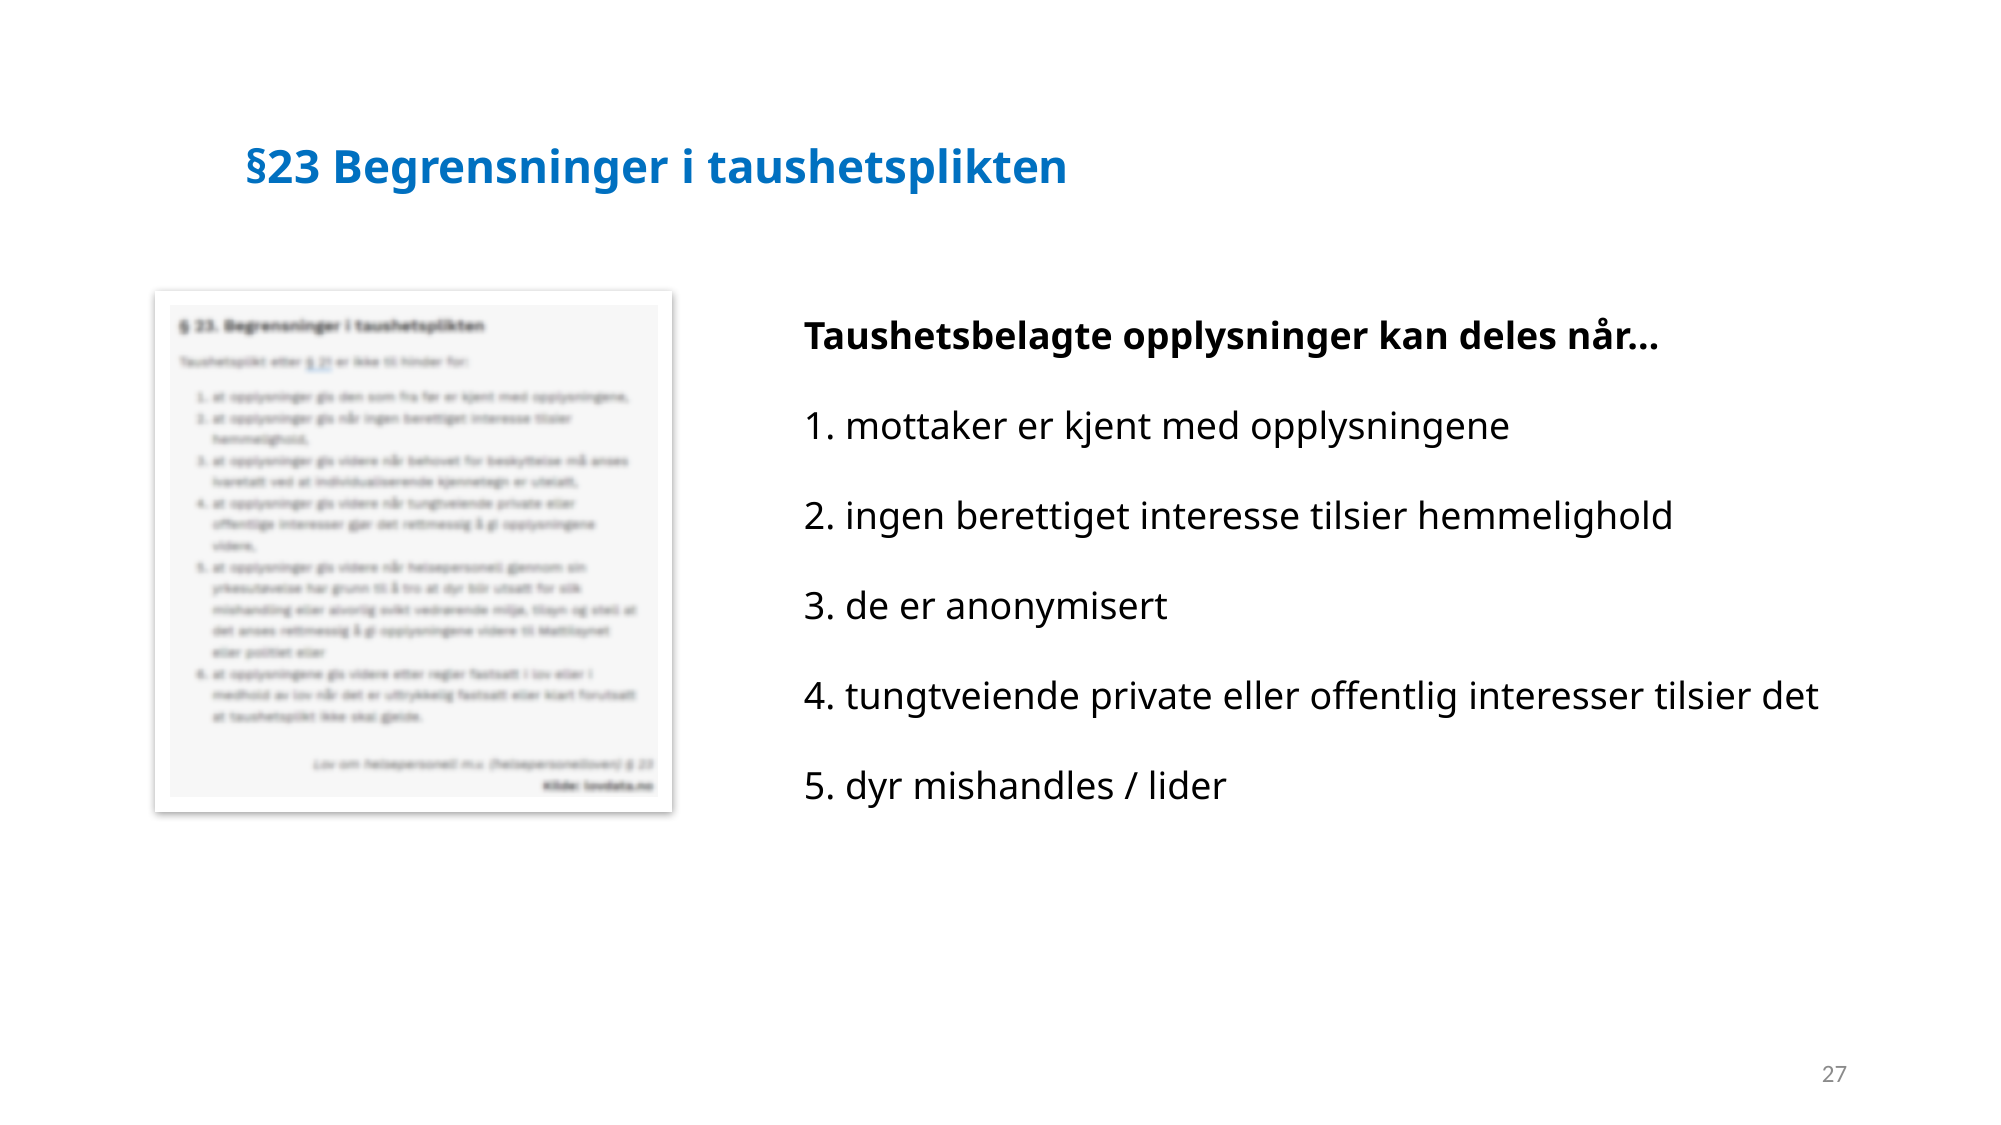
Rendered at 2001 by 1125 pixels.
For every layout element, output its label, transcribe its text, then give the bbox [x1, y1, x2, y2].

text_box §23 Begrensninger i taushetsplikten [231, 130, 1085, 201]
text_box Taushetsbelagte opplysninger kan deles når… 1. mottaker er kjent med opplysningene 2. ingen berettiget interesse tilsier hemmelighold 3. de er anonymisert 4. tungtveiende private eller offentlig interesser tilsier det 5. dyr mishandles / lider [789, 304, 1947, 815]
picture [169, 305, 658, 798]
slide_number 27 [1412, 1042, 1863, 1103]
